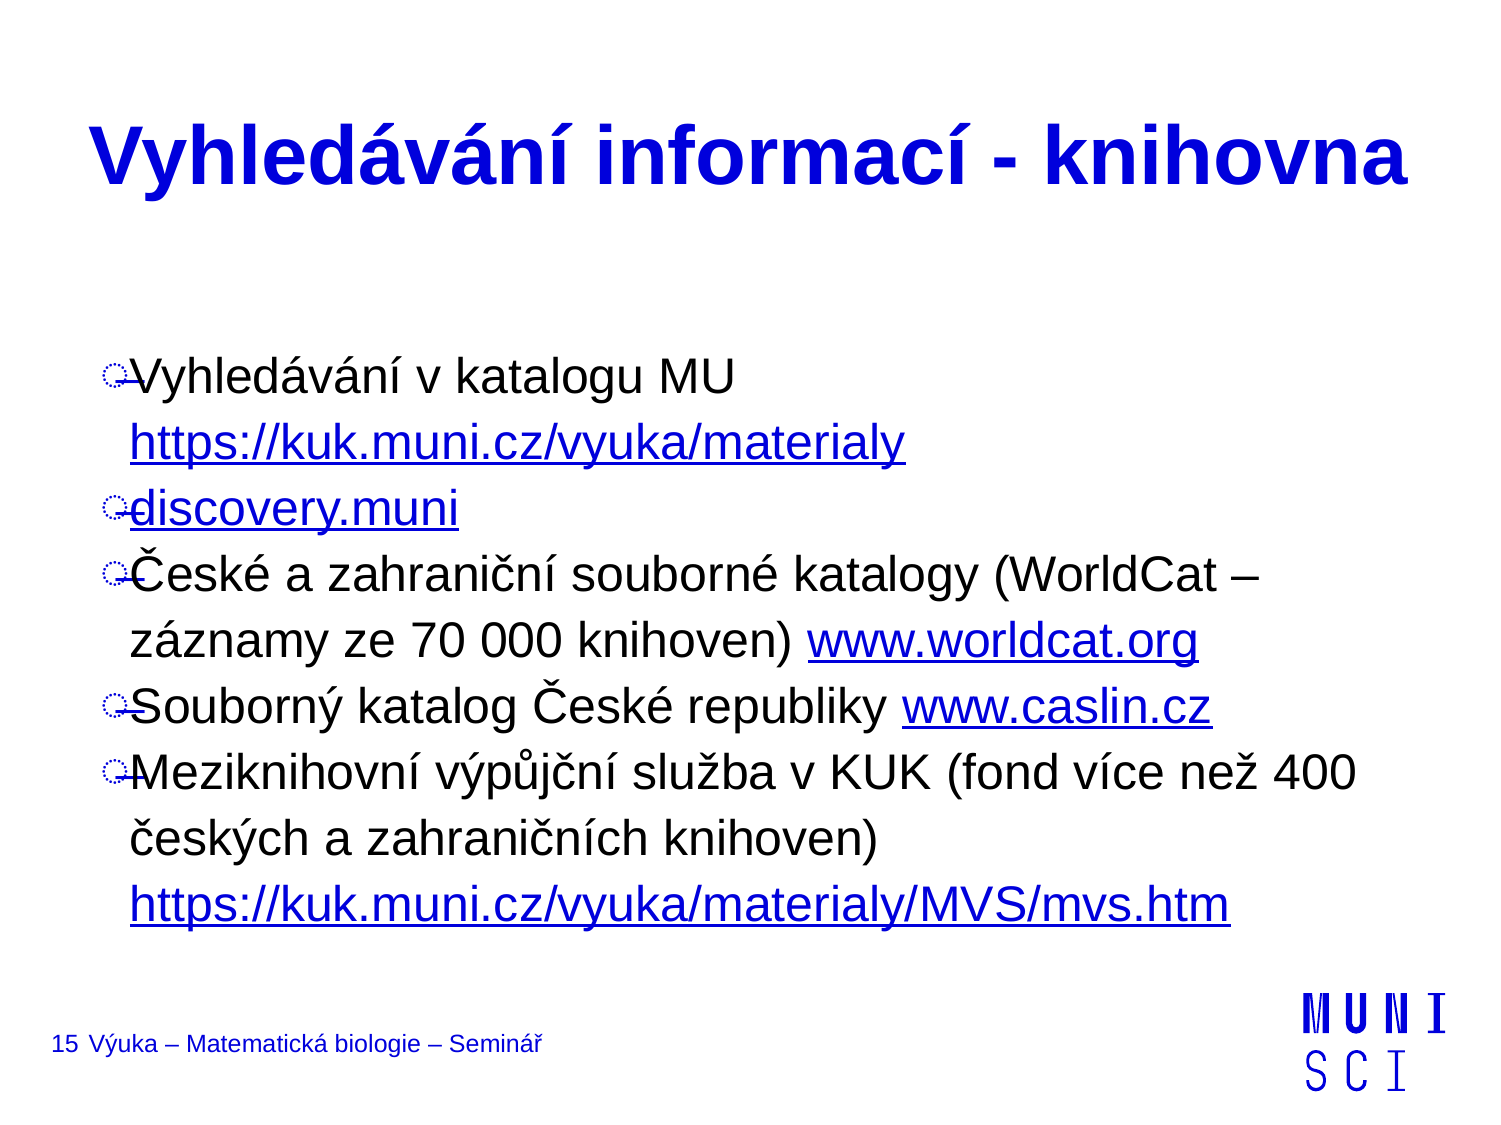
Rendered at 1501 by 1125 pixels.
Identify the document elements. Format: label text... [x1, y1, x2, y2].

footer Výuka – Matematická biologie – Seminář [88, 1021, 1064, 1063]
slide_number 15 [50, 1021, 82, 1063]
title Vyhledávání informací - knihovna [88, 118, 1412, 193]
list Vyhledávání v katalogu MU https://kuk.muni.cz/vyuka/materialy discovery.muni České a zahraniční souborné katalogy (WorldCat – záznamy ze 70 000 knihoven) www.worldcat.org Souborný katalog České republiky www.caslin.cz Meziknihovní výpůjční služba v KUK (fond více než 400 českých a zahraničních knihoven) https://kuk.muni.cz/vyuka/materialy/MVS/mvs.htm [88, 277, 1412, 957]
